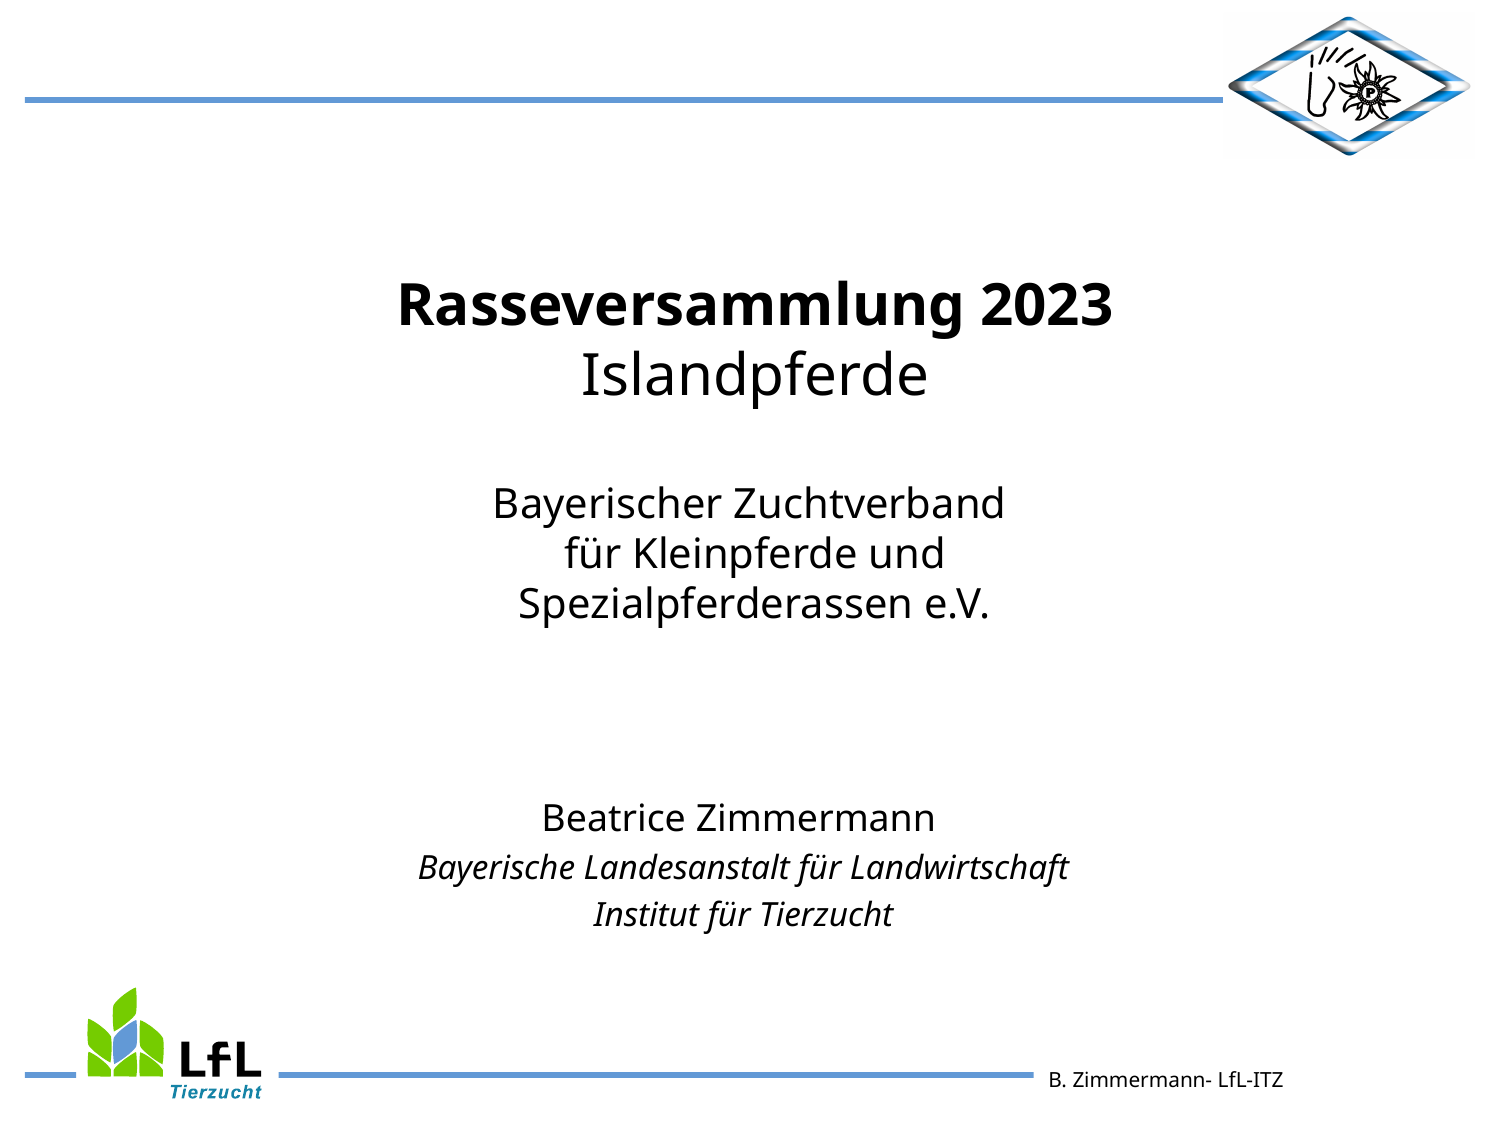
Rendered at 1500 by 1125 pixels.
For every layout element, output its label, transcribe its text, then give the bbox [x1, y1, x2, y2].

title Rasseversammlung 2023 Islandpferde Bayerischer Zuchtverband für Kleinpferde und Spezialpferderassen e.V. [123, 178, 1387, 717]
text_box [1223, 12, 1476, 160]
subtitle Beatrice Zimmermann Bayerische Landesanstalt für Landwirtschaft Institut für Tierzucht [99, 786, 1388, 1035]
